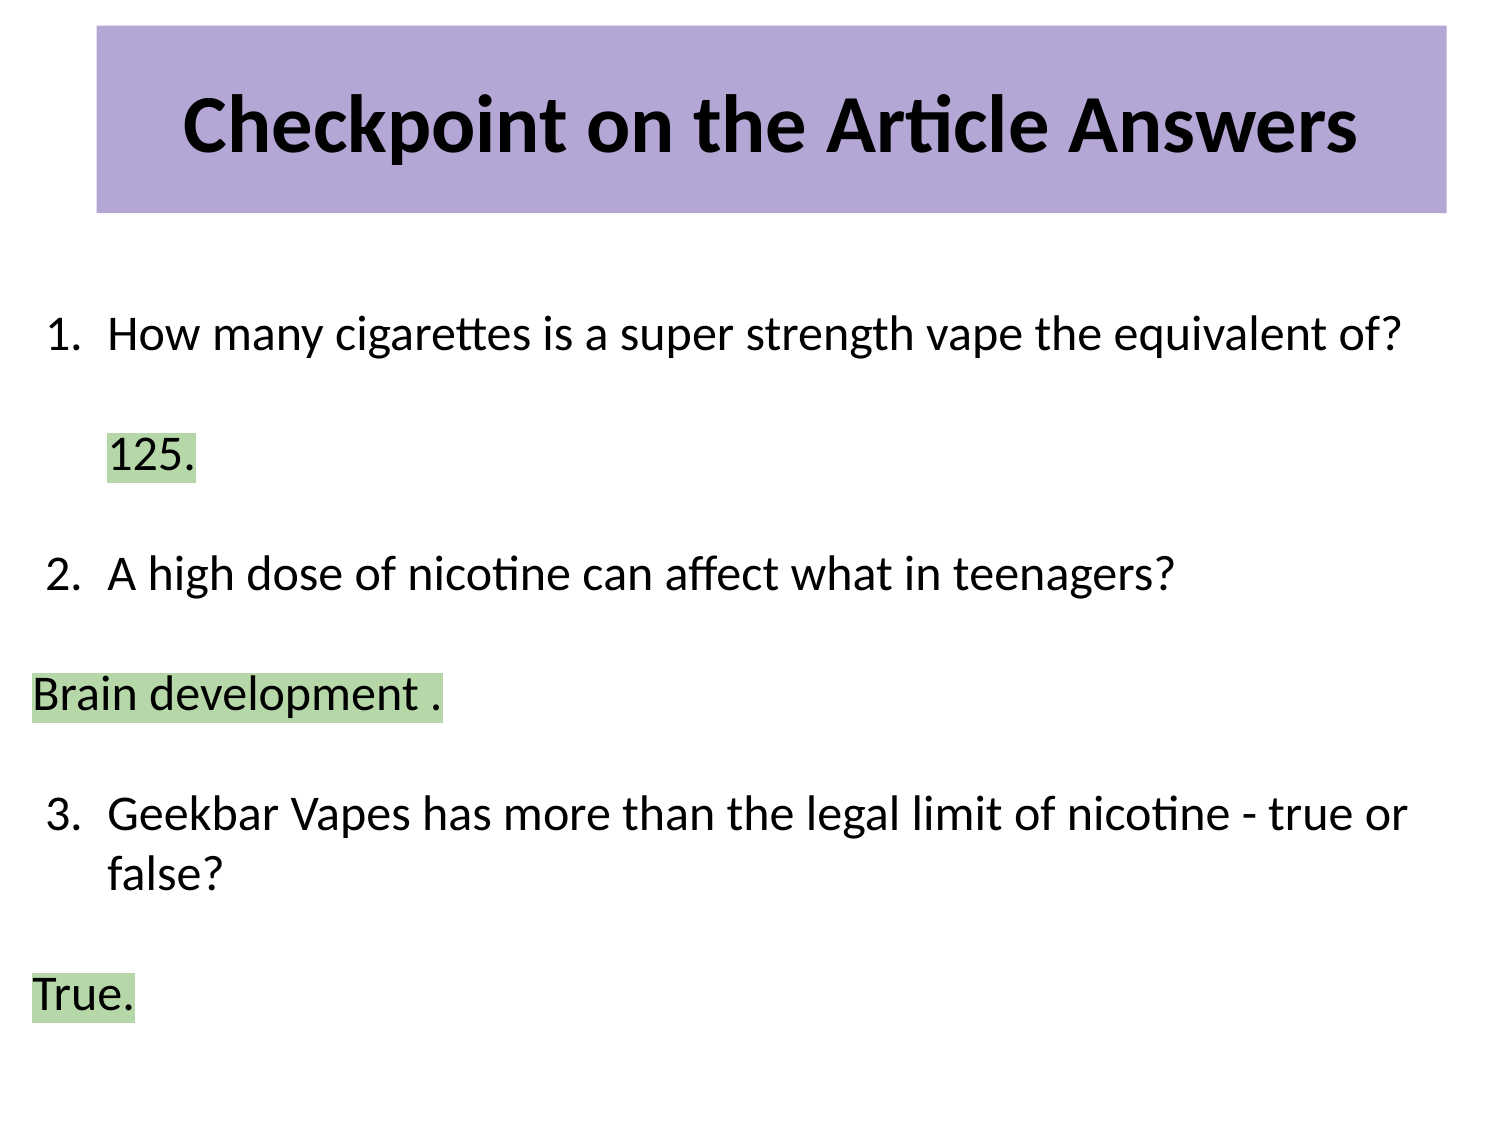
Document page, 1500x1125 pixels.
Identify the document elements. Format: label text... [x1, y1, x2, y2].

title Checkpoint on the Article Answers [96, 25, 1447, 214]
text_box How many cigarettes is a super strength vape the equivalent of? 125. A high dose of nicotine can affect what in teenagers? Brain development . Geekbar Vapes has more than the legal limit of nicotine - true or false? True. [17, 225, 1427, 1036]
